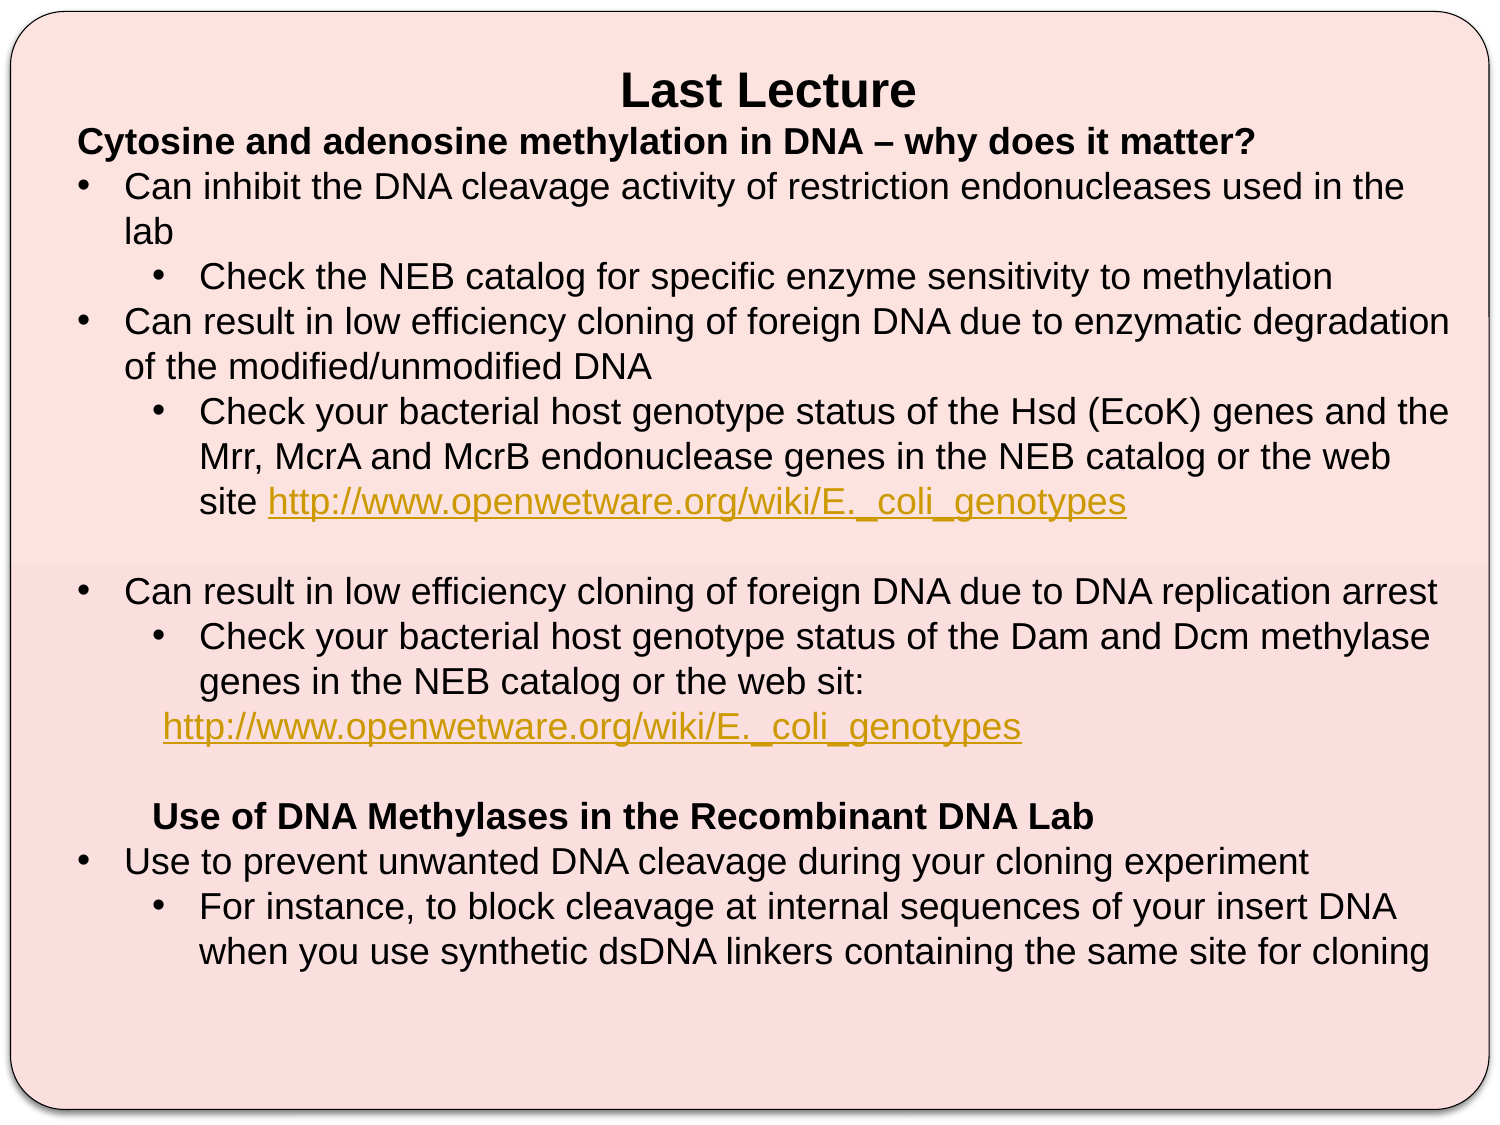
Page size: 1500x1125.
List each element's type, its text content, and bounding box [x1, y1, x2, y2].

text_box Last Lecture Cytosine and adenosine methylation in DNA – why does it matter? Can inhibit the DNA cleavage activity of restriction endonucleases used in the lab Check the NEB catalog for specific enzyme sensitivity to methylation Can result in low efficiency cloning of foreign DNA due to enzymatic degradation of the modified/unmodified DNA Check your bacterial host genotype status of the Hsd (EcoK) genes and the Mrr, McrA and McrB endonuclease genes in the NEB catalog or the web site http://www.openwetware.org/wiki/E._coli_genotypes Can result in low efficiency cloning of foreign DNA due to DNA replication arrest Check your bacterial host genotype status of the Dam and Dcm methylase genes in the NEB catalog or the web sit: http://www.openwetware.org/wiki/E._coli_genotypes Use of DNA Methylases in the Recombinant DNA Lab Use to prevent unwanted DNA cleavage during your cloning experiment For instance, to block cleavage at internal sequences of your insert DNA when you use synthetic dsDNA linkers containing the same site for cloning [62, 49, 1475, 1070]
